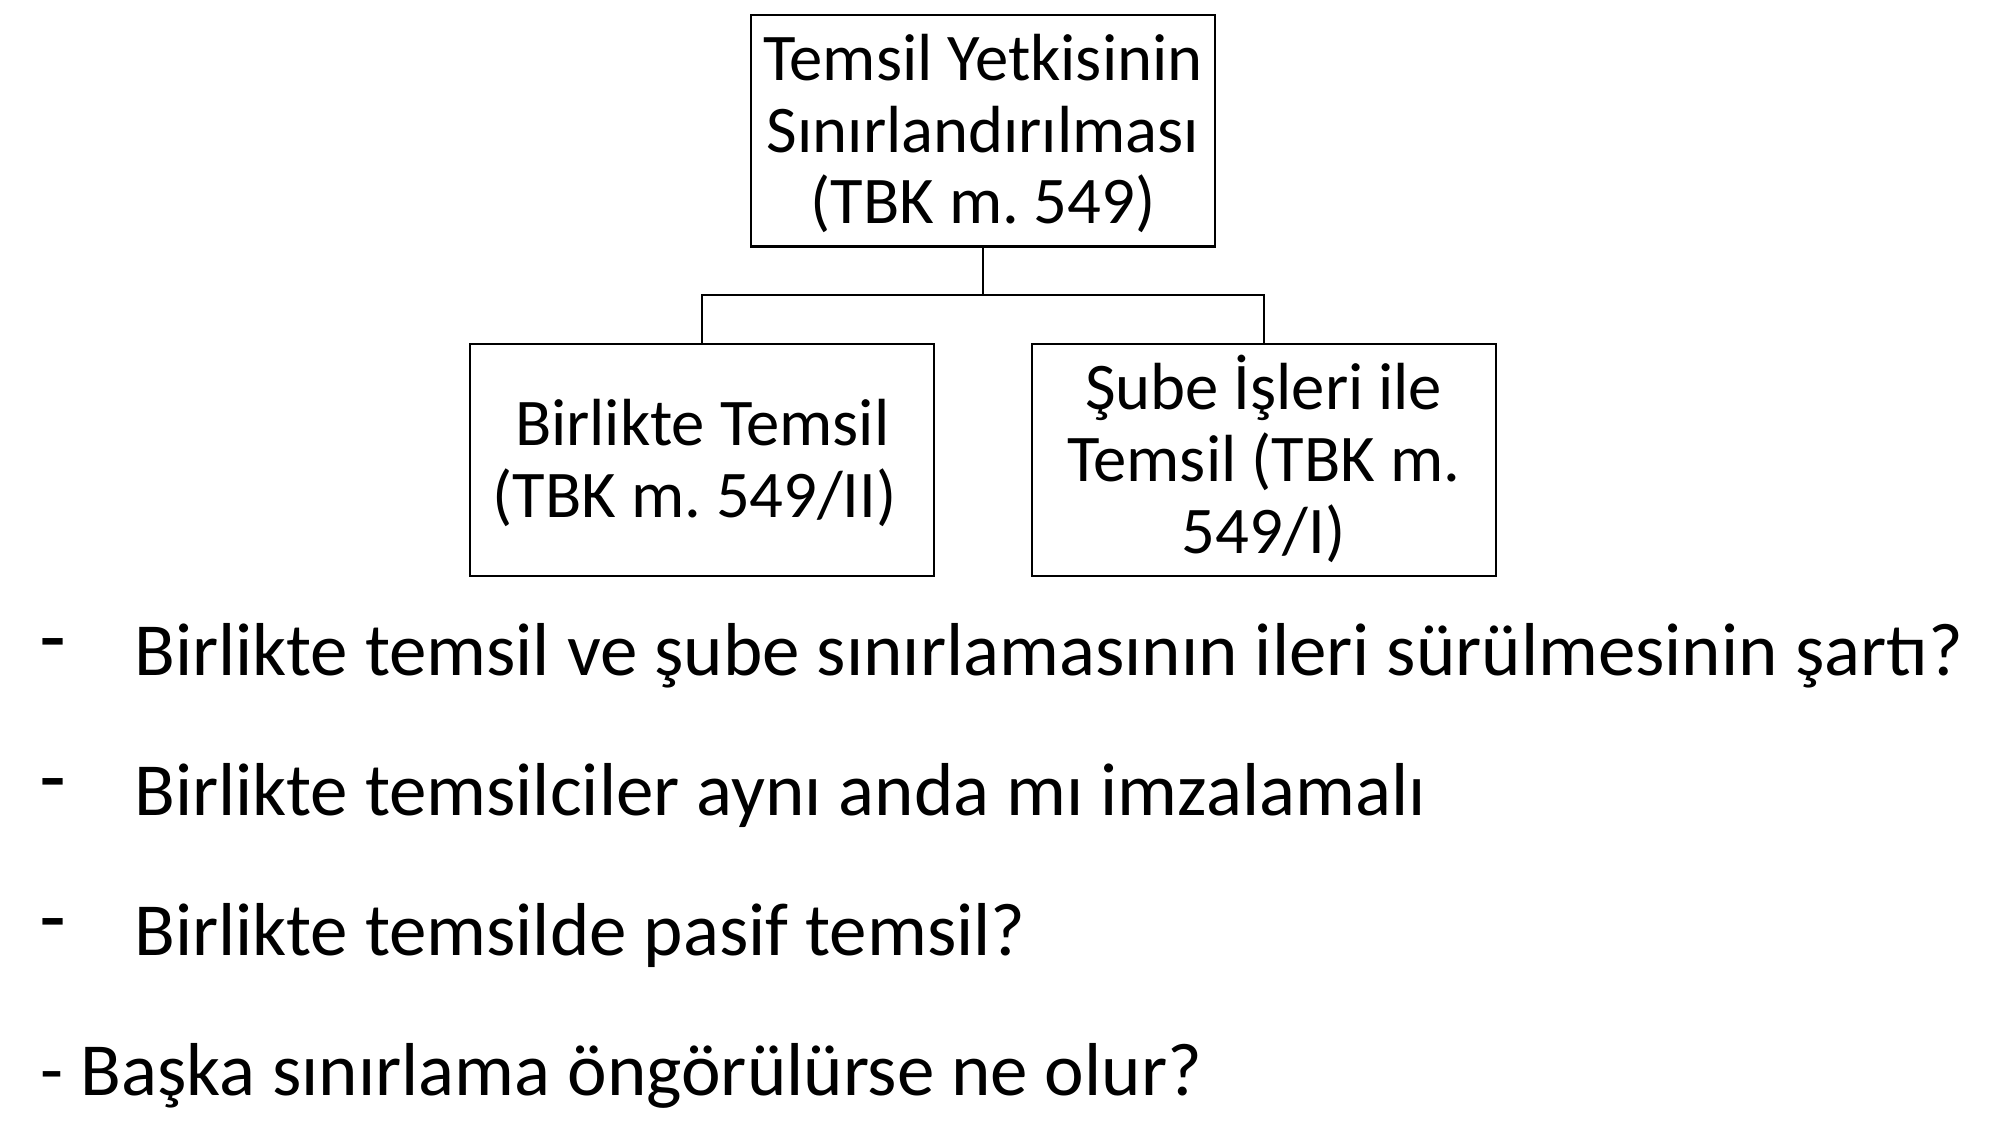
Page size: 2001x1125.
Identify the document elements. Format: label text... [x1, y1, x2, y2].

text_box Birlikte temsil ve şube sınırlamasının ileri sürülmesinin şartı? Birlikte temsilciler aynı anda mı imzalamalı Birlikte temsilde pasif temsil? - Başka sınırlama öngörülürse ne olur? [25, 593, 1985, 1118]
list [25, 14, 1941, 577]
